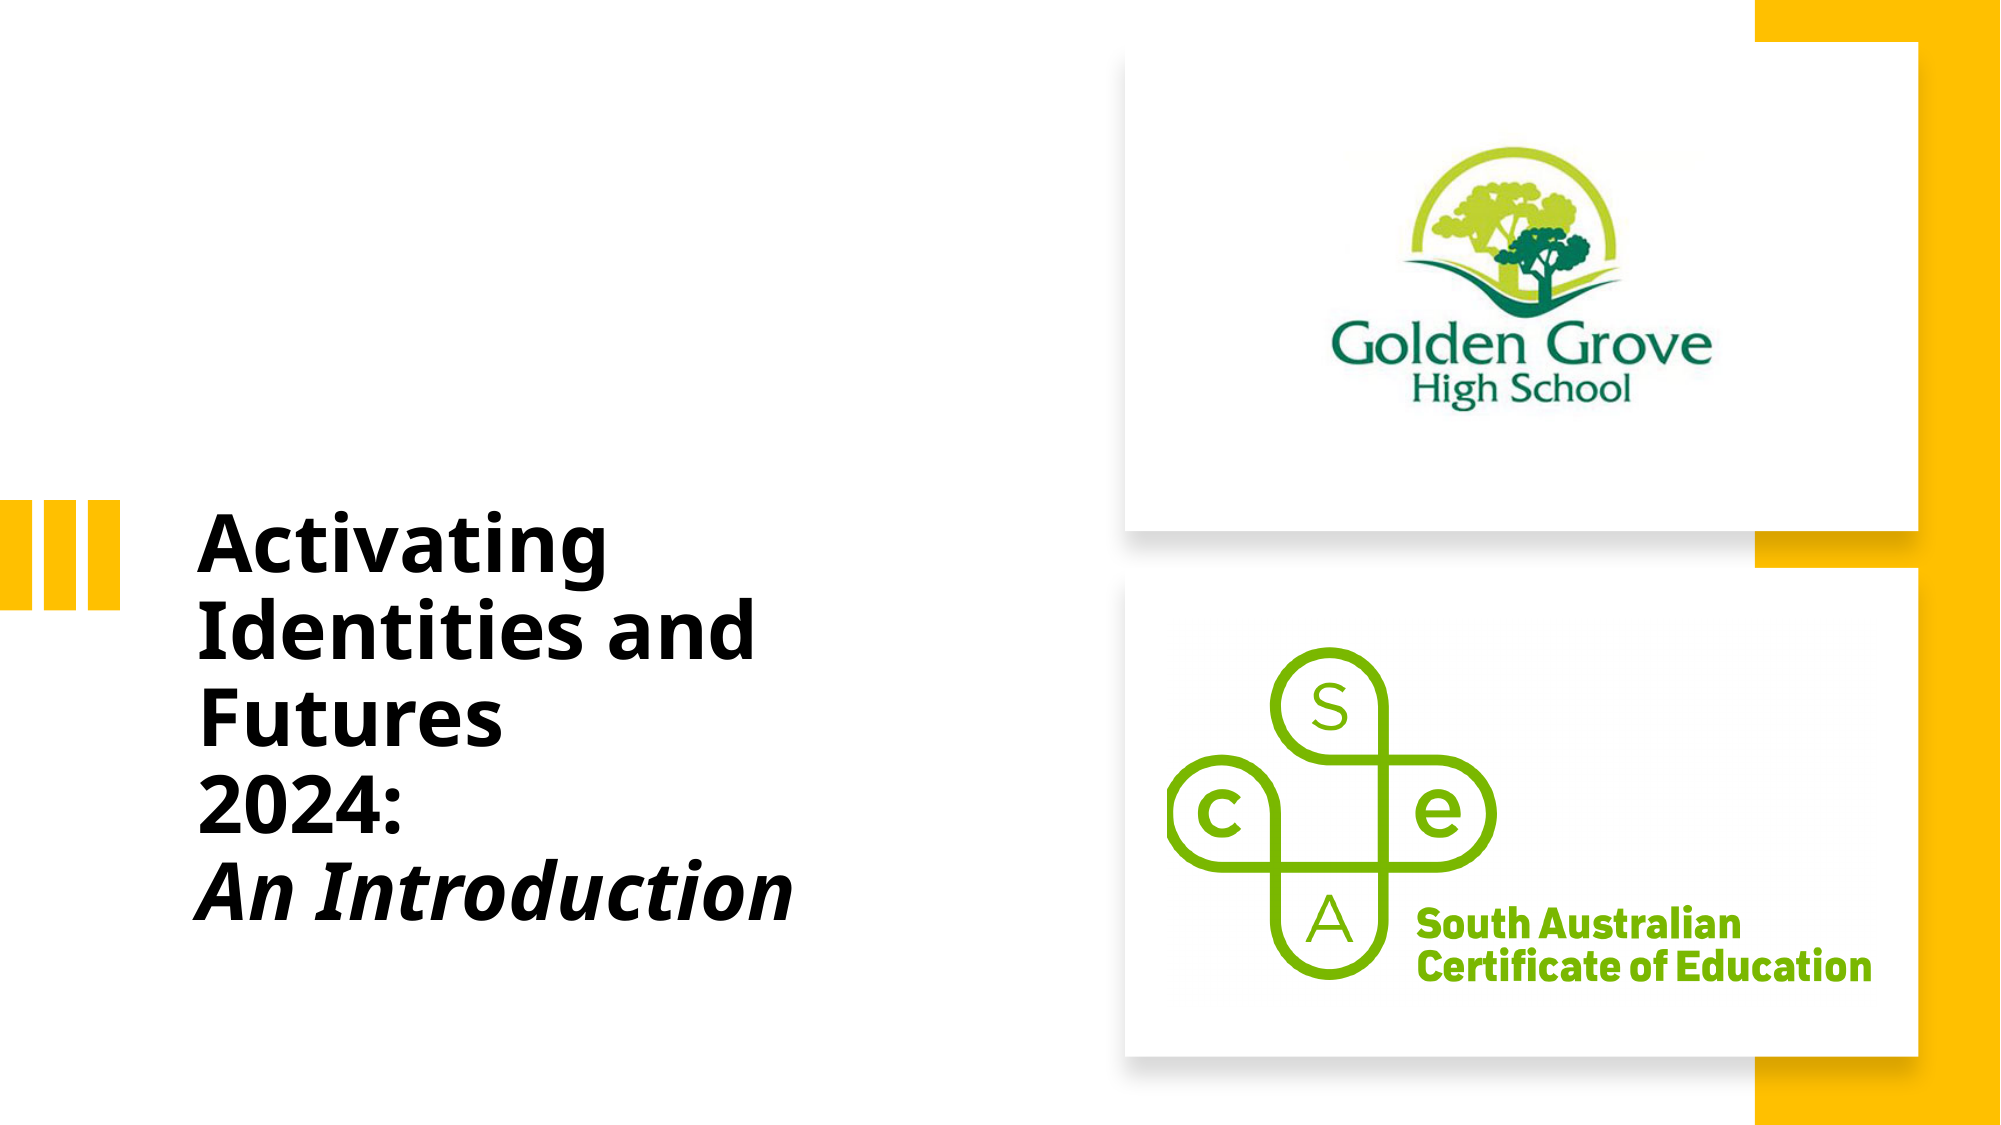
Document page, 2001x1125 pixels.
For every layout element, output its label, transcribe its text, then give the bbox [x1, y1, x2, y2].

picture [1167, 618, 1877, 1007]
text_box [1754, 0, 2000, 1125]
text_box [1124, 41, 1919, 532]
text_box [0, 0, 1754, 1125]
text_box [1124, 567, 1919, 1058]
picture [1312, 77, 1732, 496]
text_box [0, 499, 120, 611]
title Activating Identities and Futures 2024: An Introduction [182, 496, 987, 945]
